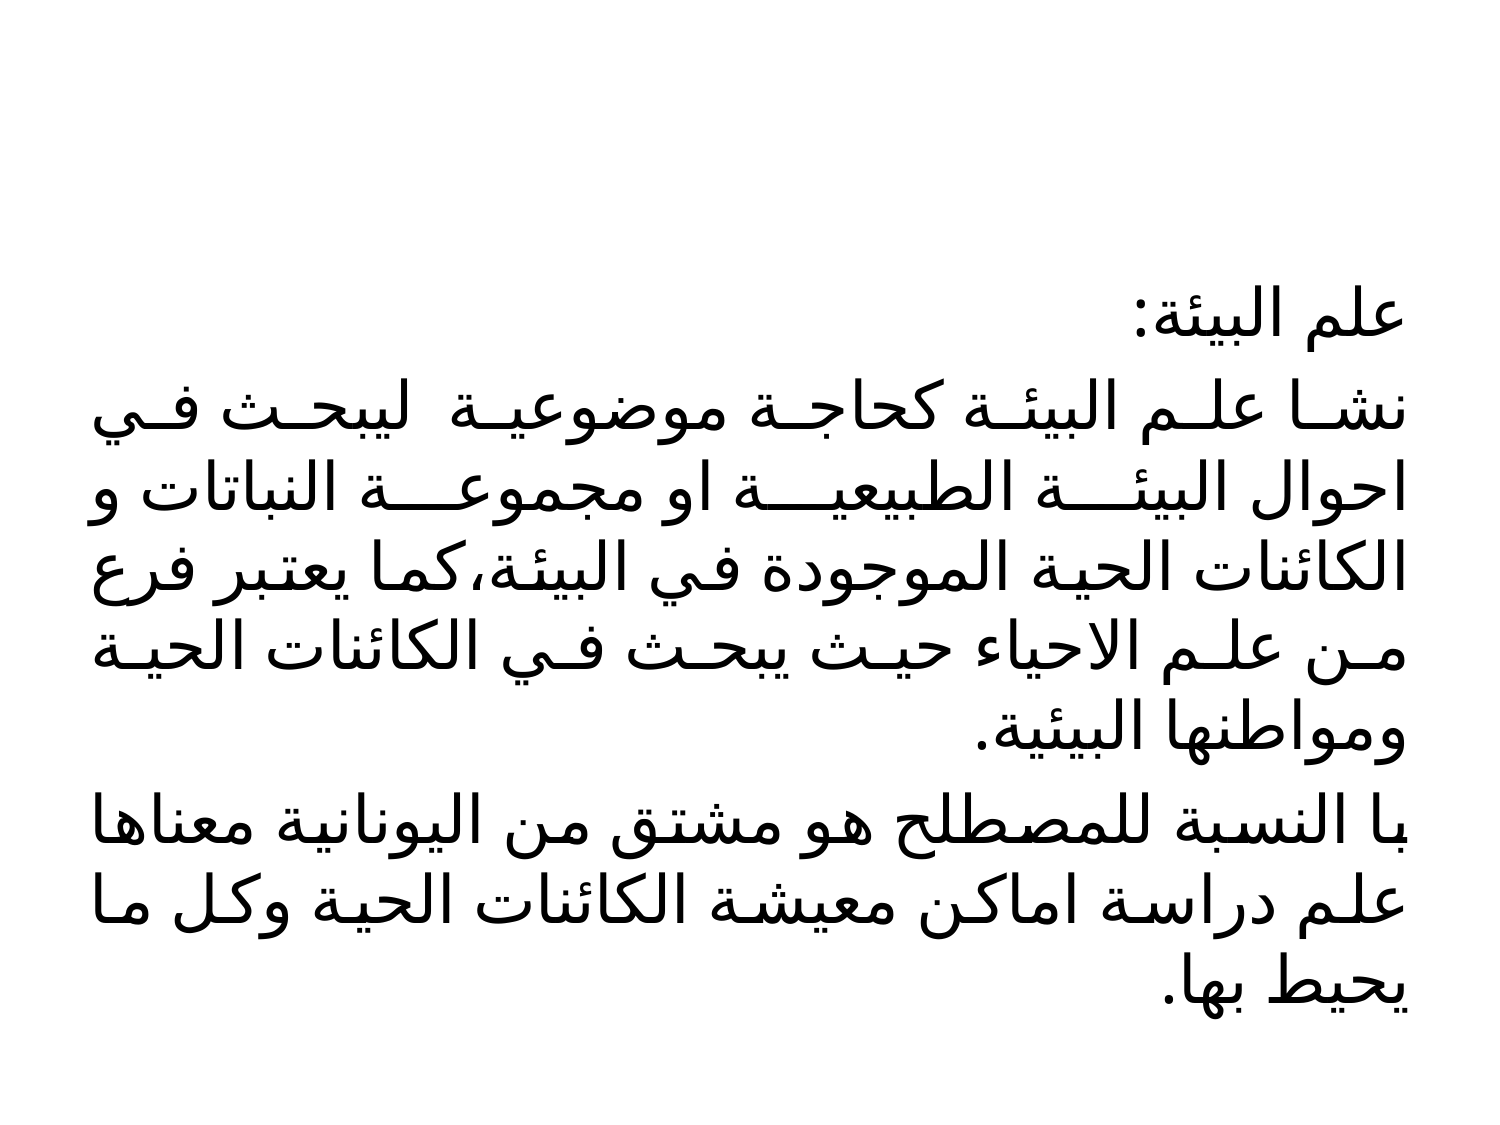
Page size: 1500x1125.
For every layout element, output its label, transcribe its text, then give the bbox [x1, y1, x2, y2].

list علم البيئة: نشا علم البيئة كحاجة موضوعية ليبحث في احوال البيئة الطبيعية او مجموعة النباتات و الكائنات الحية الموجودة في البيئة،كما يعتبر فرع من علم الاحياء حيث يبحث في الكائنات الحية ومواطنها البيئية. با النسبة للمصطلح هو مشتق من اليونانية معناها علم دراسة اماكن معيشة الكائنات الحية وكل ما يحيط بها. [75, 262, 1425, 1005]
